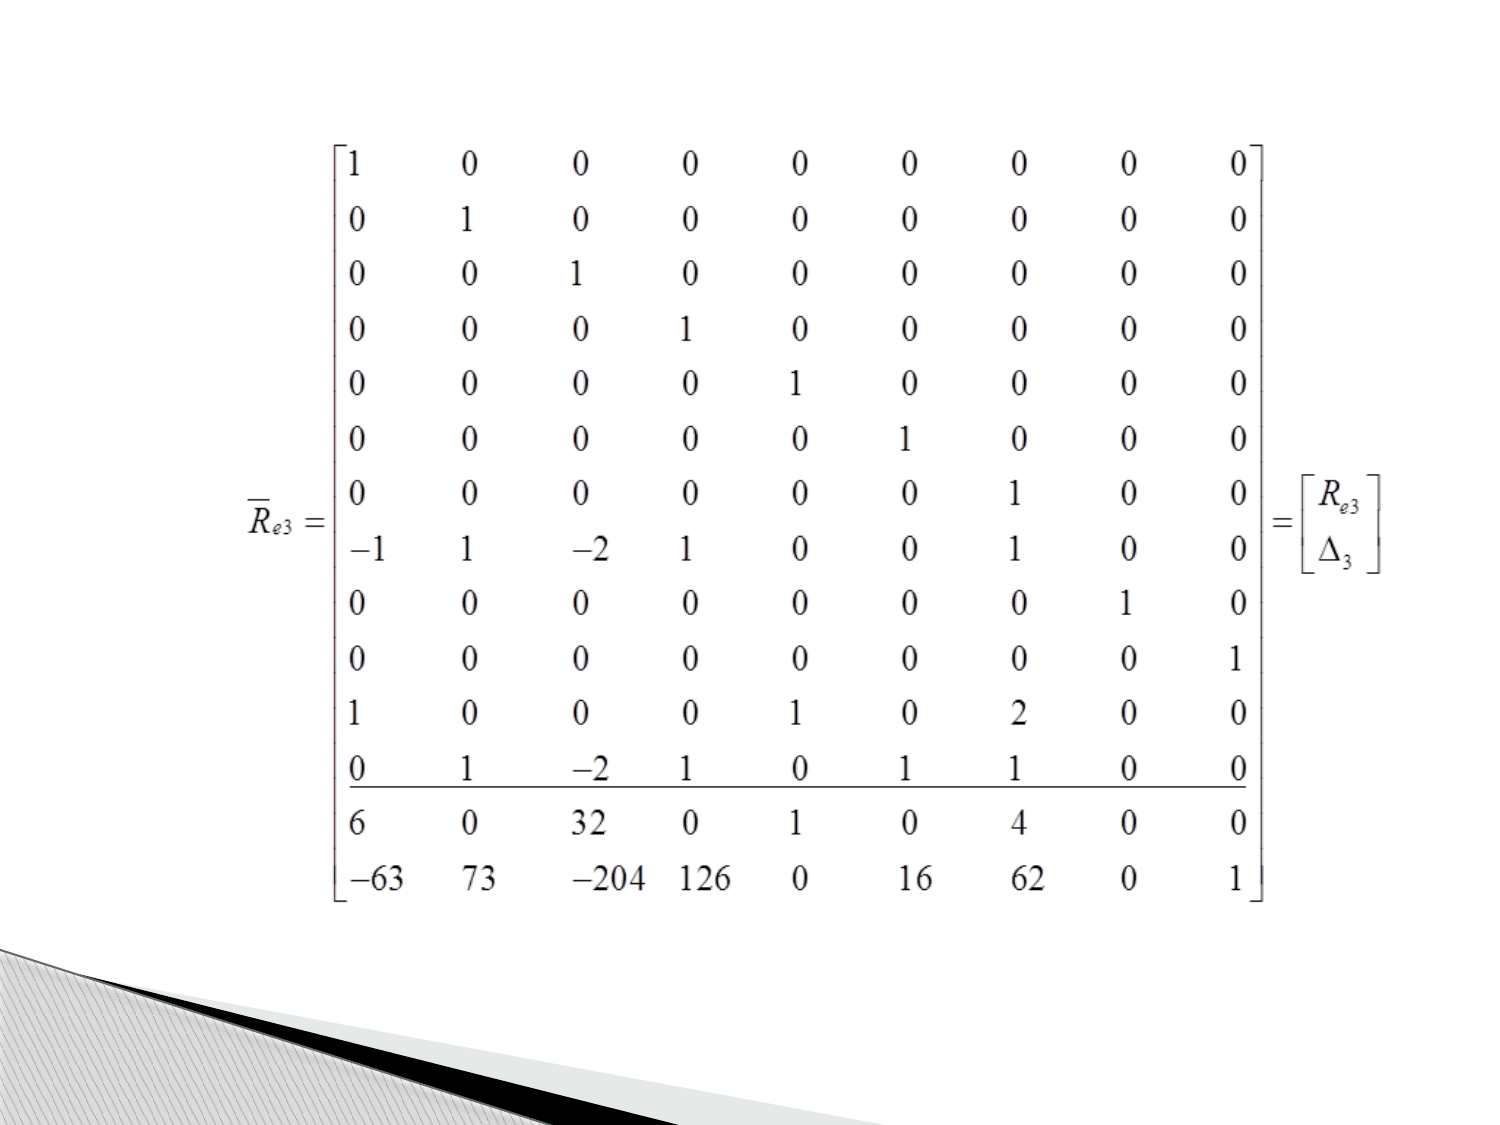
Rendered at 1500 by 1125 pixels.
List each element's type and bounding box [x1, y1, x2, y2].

picture [241, 139, 1389, 908]
